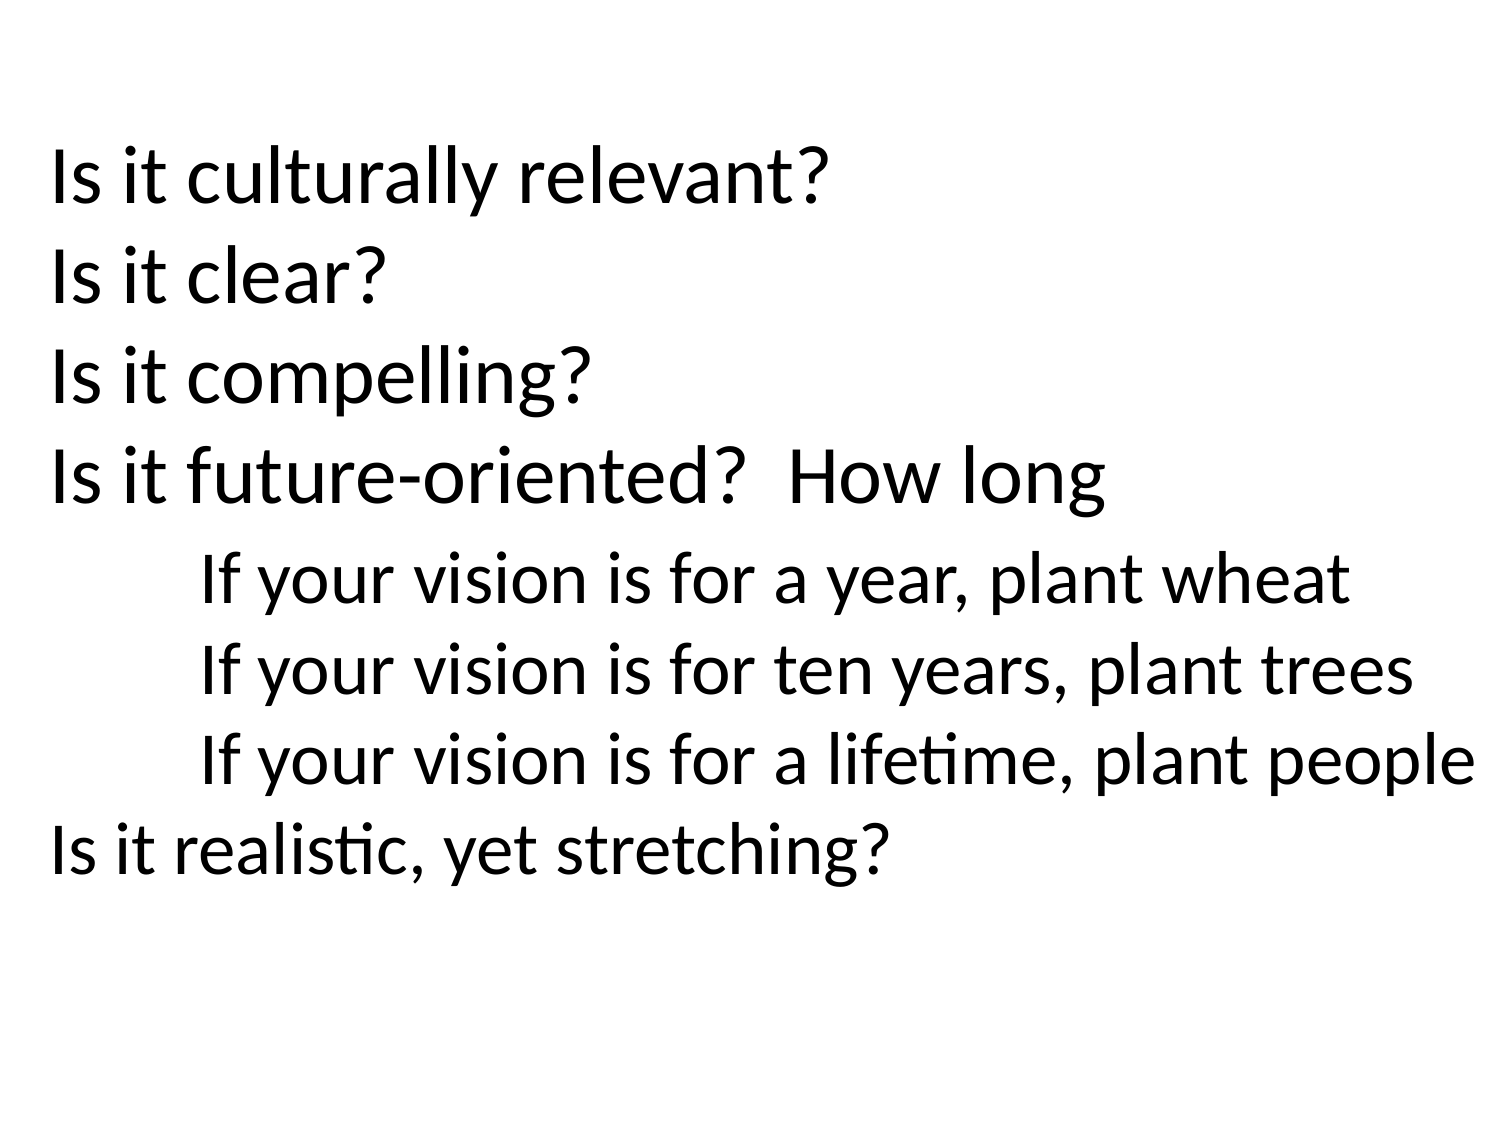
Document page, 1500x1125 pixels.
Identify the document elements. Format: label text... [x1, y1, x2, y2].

text_box Is it culturally relevant? Is it clear? Is it compelling? Is it future-oriented? How long If your vision is for a year, plant wheat If your vision is for ten years, plant trees If your vision is for a lifetime, plant people Is it realistic, yet stretching? [34, 112, 1494, 998]
